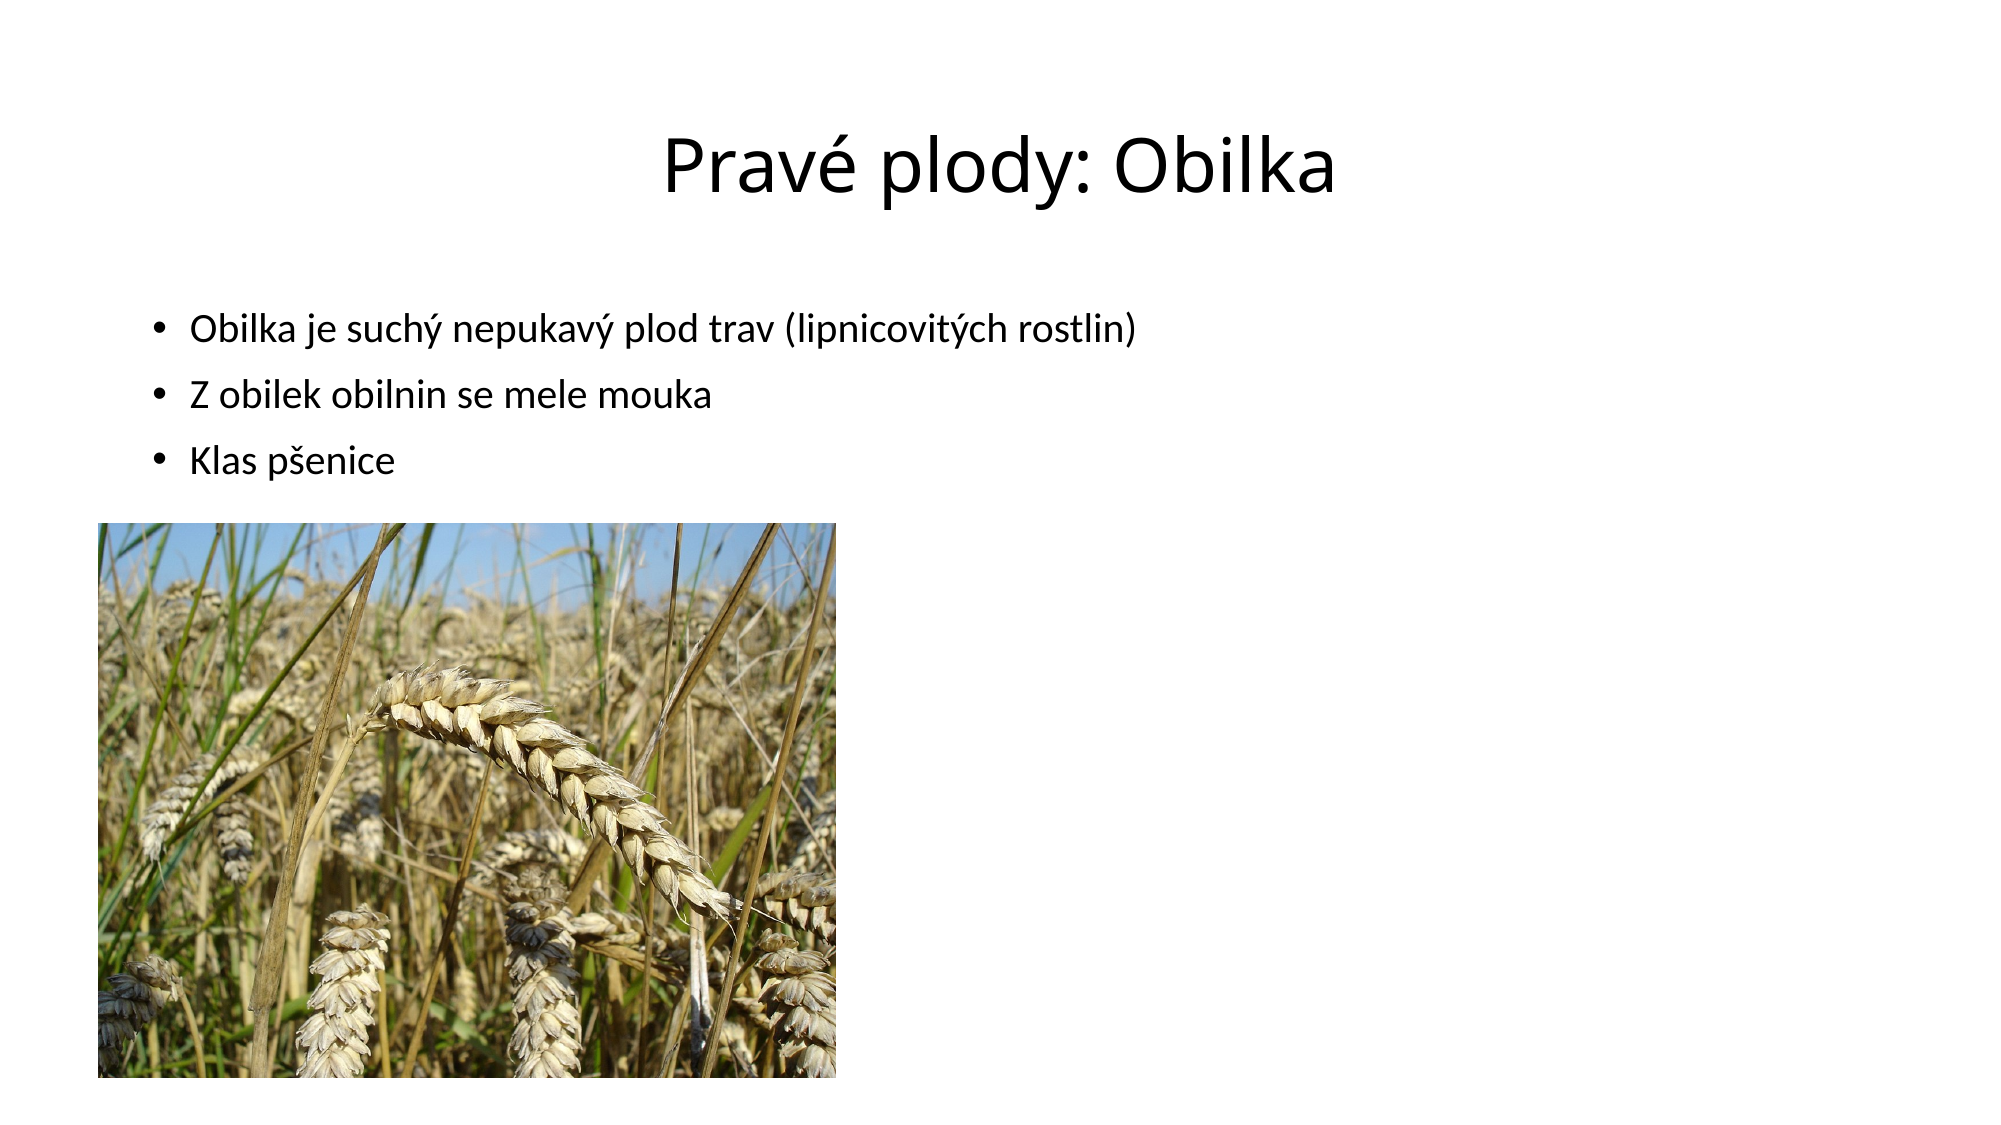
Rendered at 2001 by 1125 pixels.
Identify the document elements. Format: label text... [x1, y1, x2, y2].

list Obilka je suchý nepukavý plod trav (lipnicovitých rostlin) Z obilek obilnin se mele mouka Klas pšenice [137, 299, 1863, 1014]
title Pravé plody: Obilka [137, 59, 1863, 278]
picture [97, 523, 836, 1078]
